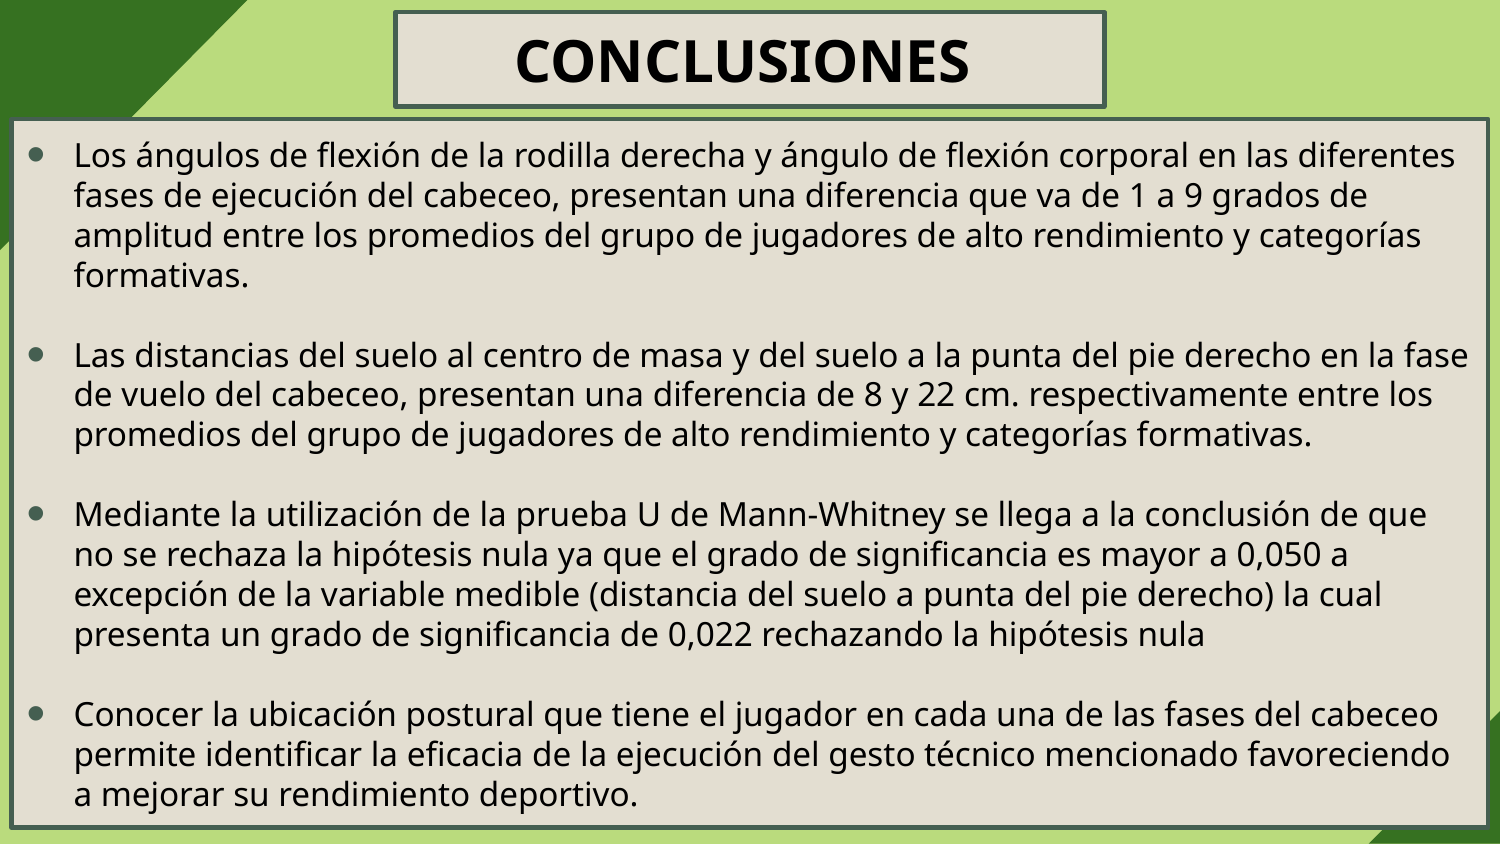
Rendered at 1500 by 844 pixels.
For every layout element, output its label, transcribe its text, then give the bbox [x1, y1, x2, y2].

text_box CONCLUSIONES [395, 12, 1105, 107]
text_box Los ángulos de flexión de la rodilla derecha y ángulo de flexión corporal en las diferentes fases de ejecución del cabeceo, presentan una diferencia que va de 1 a 9 grados de amplitud entre los promedios del grupo de jugadores de alto rendimiento y categorías formativas. Las distancias del suelo al centro de masa y del suelo a la punta del pie derecho en la fase de vuelo del cabeceo, presentan una diferencia de 8 y 22 cm. respectivamente entre los promedios del grupo de jugadores de alto rendimiento y categorías formativas. Mediante la utilización de la prueba U de Mann-Whitney se llega a la conclusión de que no se rechaza la hipótesis nula ya que el grado de significancia es mayor a 0,050 a excepción de la variable medible (distancia del suelo a punta del pie derecho) la cual presenta un grado de significancia de 0,022 rechazando la hipótesis nula Conocer la ubicación postural que tiene el jugador en cada una de las fases del cabeceo permite identificar la eficacia de la ejecución del gesto técnico mencionado favoreciendo a mejorar su rendimiento deportivo. [11, 119, 1489, 828]
